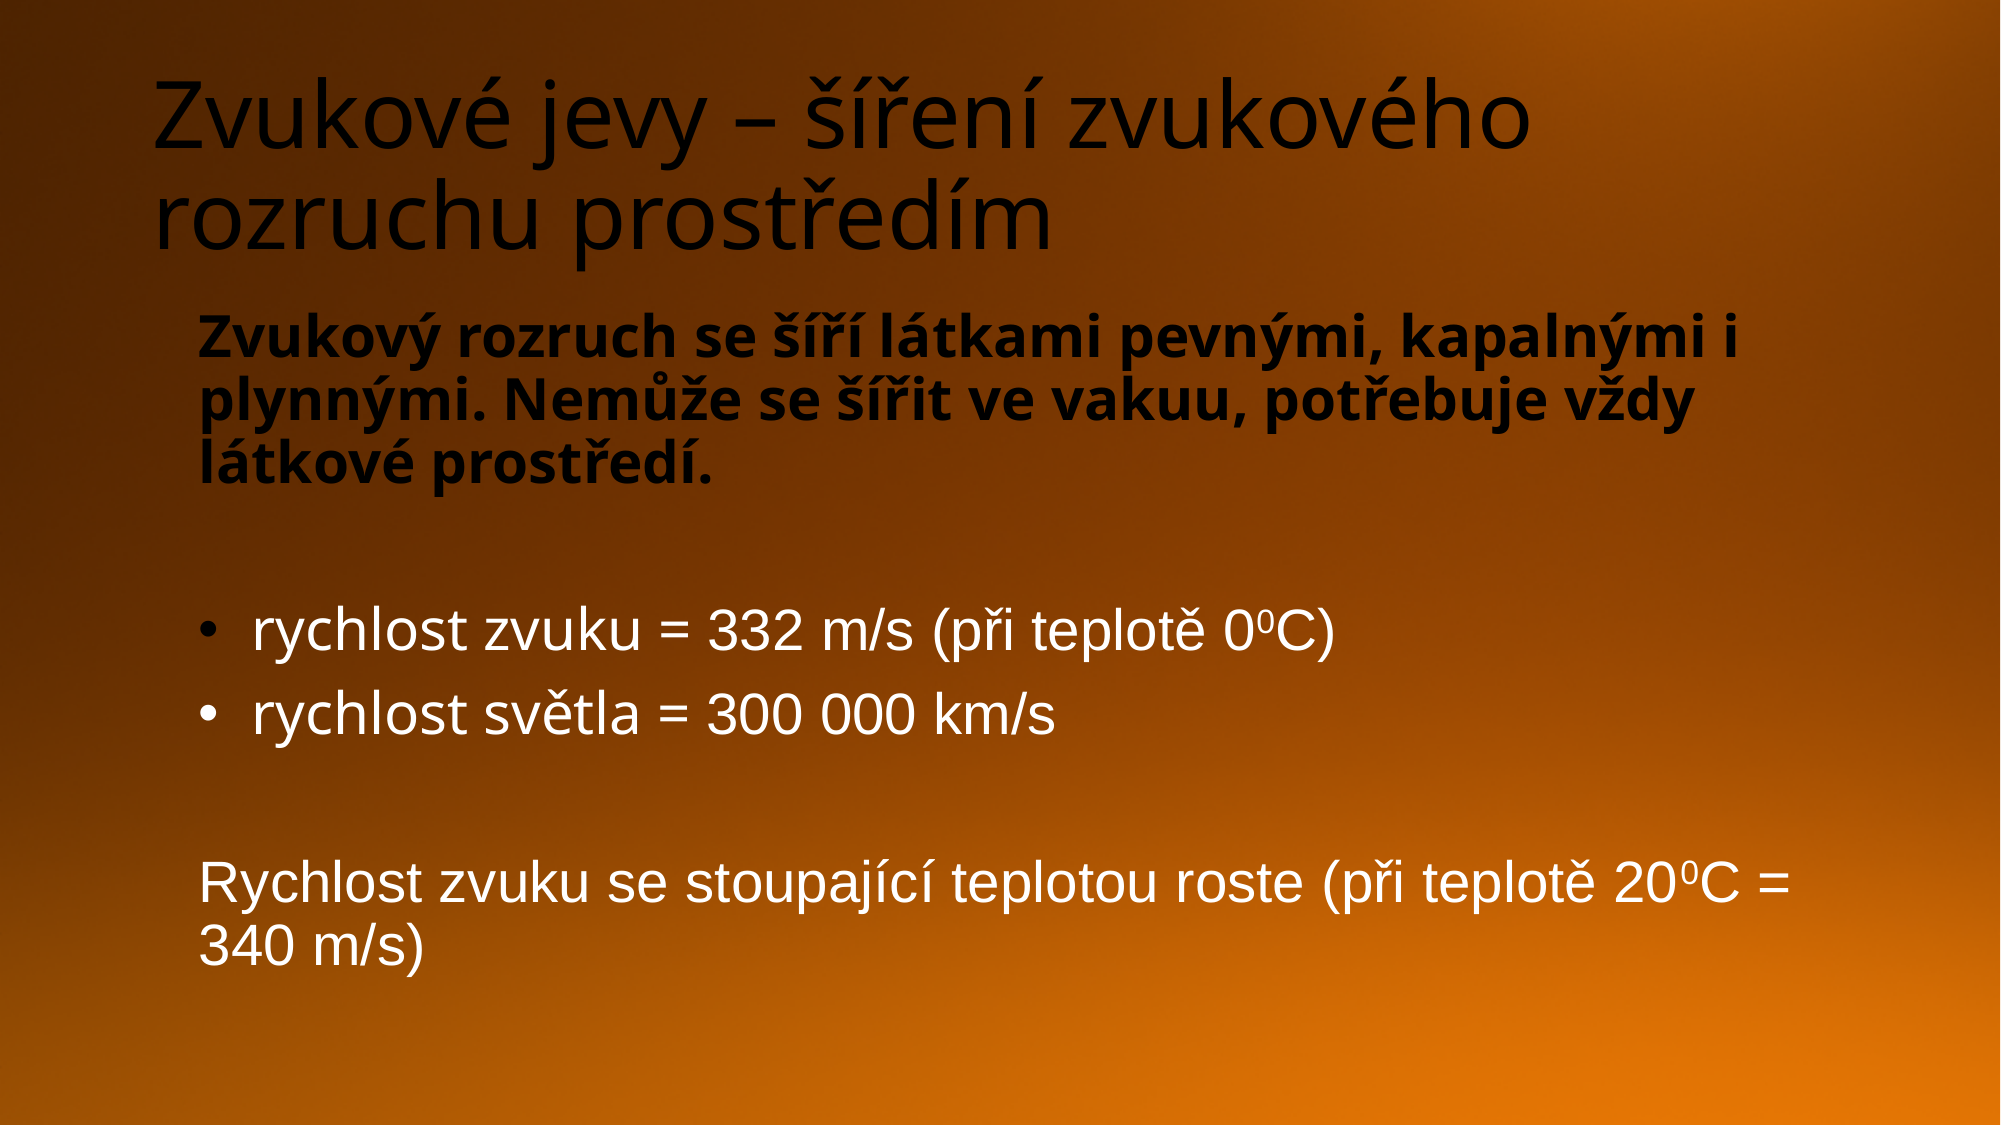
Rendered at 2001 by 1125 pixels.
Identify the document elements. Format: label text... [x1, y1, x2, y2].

list Zvukový rozruch se šíří látkami pevnými, kapalnými i plynnými. Nemůže se šířit ve vakuu, potřebuje vždy látkové prostředí. rychlost zvuku = 332 m/s (při teplotě 00C) rychlost světla = 300 000 km/s Rychlost zvuku se stoupající teplotou roste (při teplotě 200C = 340 m/s) [183, 299, 1863, 1014]
title Zvukové jevy – šíření zvukového rozruchu prostředím [137, 59, 1863, 278]
picture [0, 0, 2001, 1125]
